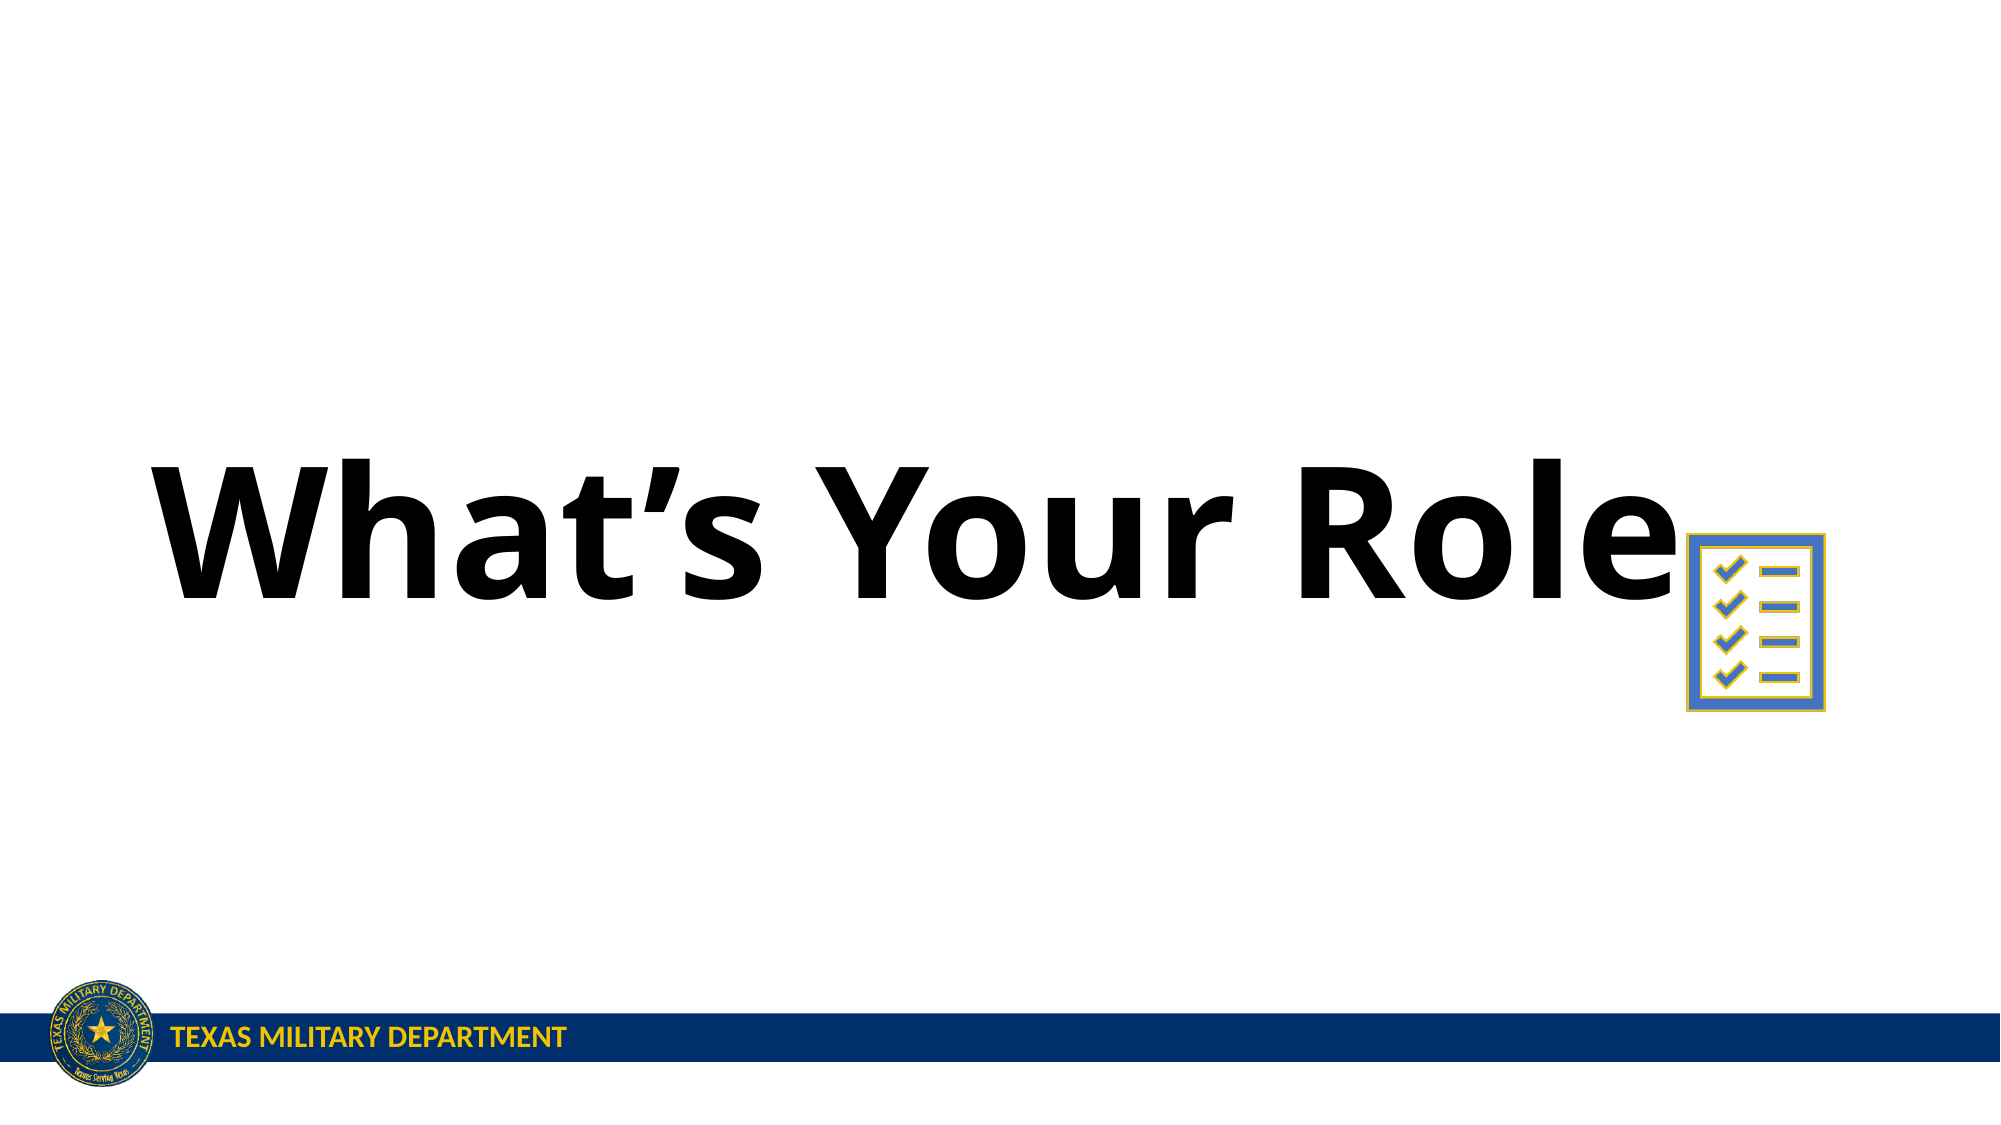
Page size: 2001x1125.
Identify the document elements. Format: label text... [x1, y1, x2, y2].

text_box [0, 980, 2000, 1087]
picture [1649, 516, 1862, 728]
title What’s Your Role [136, 280, 1862, 646]
